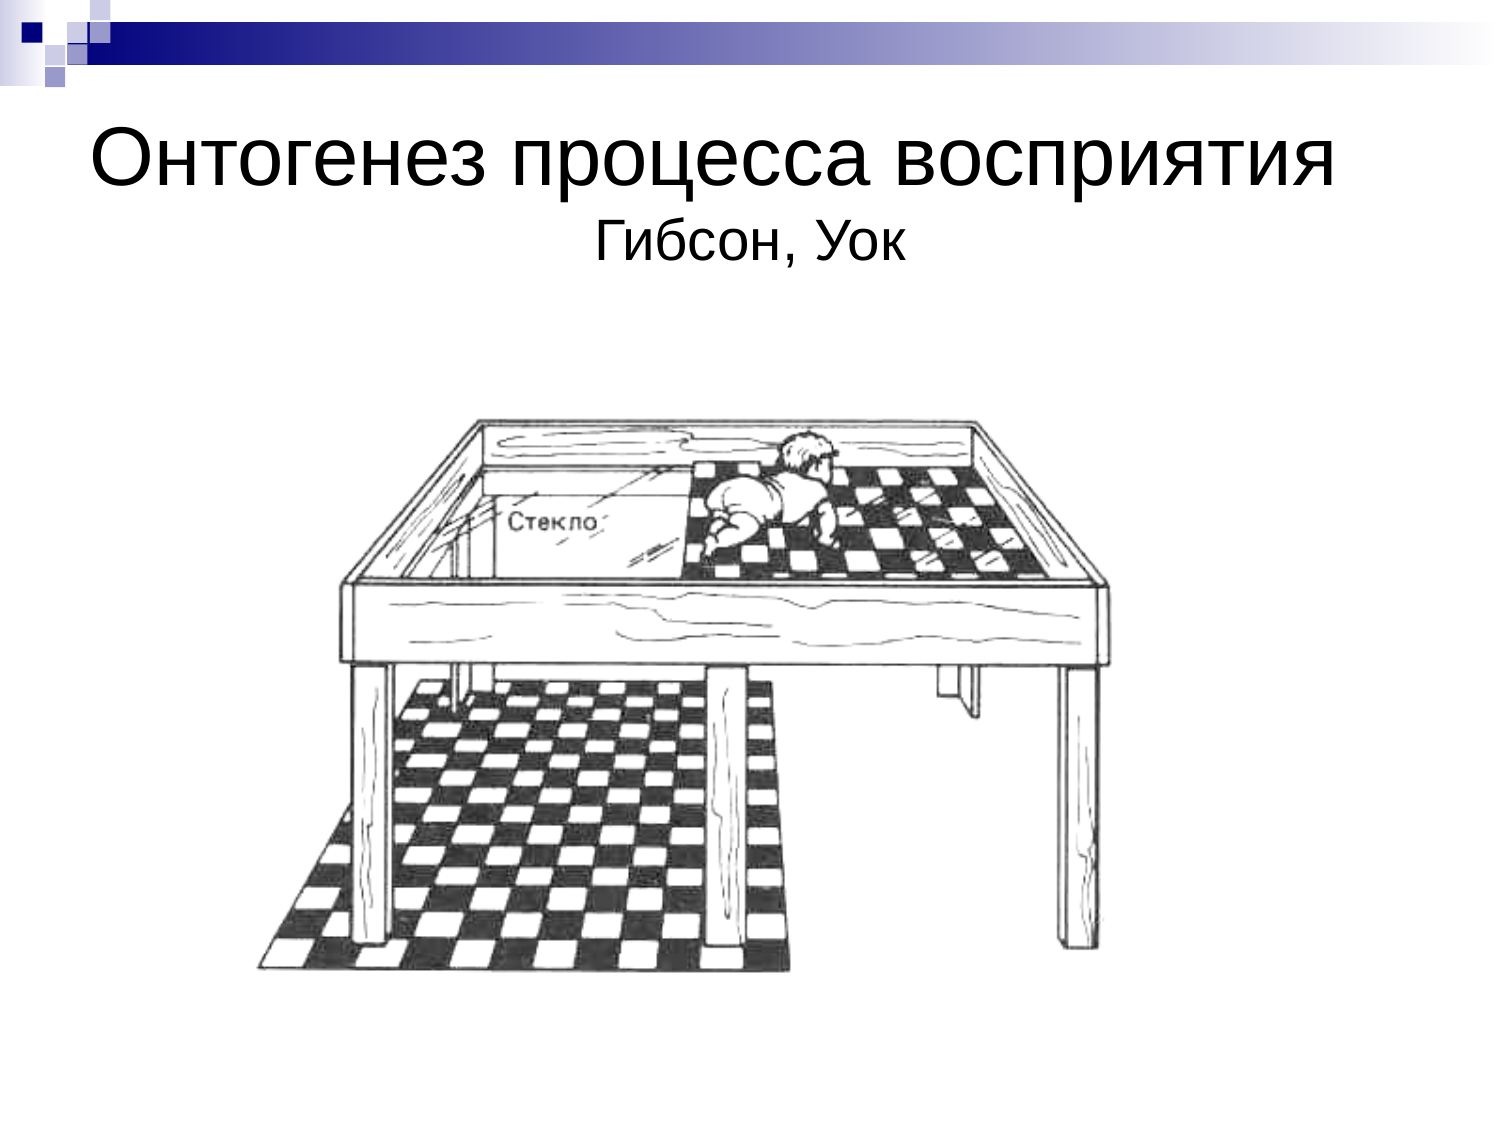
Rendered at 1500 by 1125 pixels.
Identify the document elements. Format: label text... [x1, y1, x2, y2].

picture [206, 396, 1223, 985]
text_box Онтогенез процесса восприятия Гибсон, Уок [74, 74, 1425, 300]
